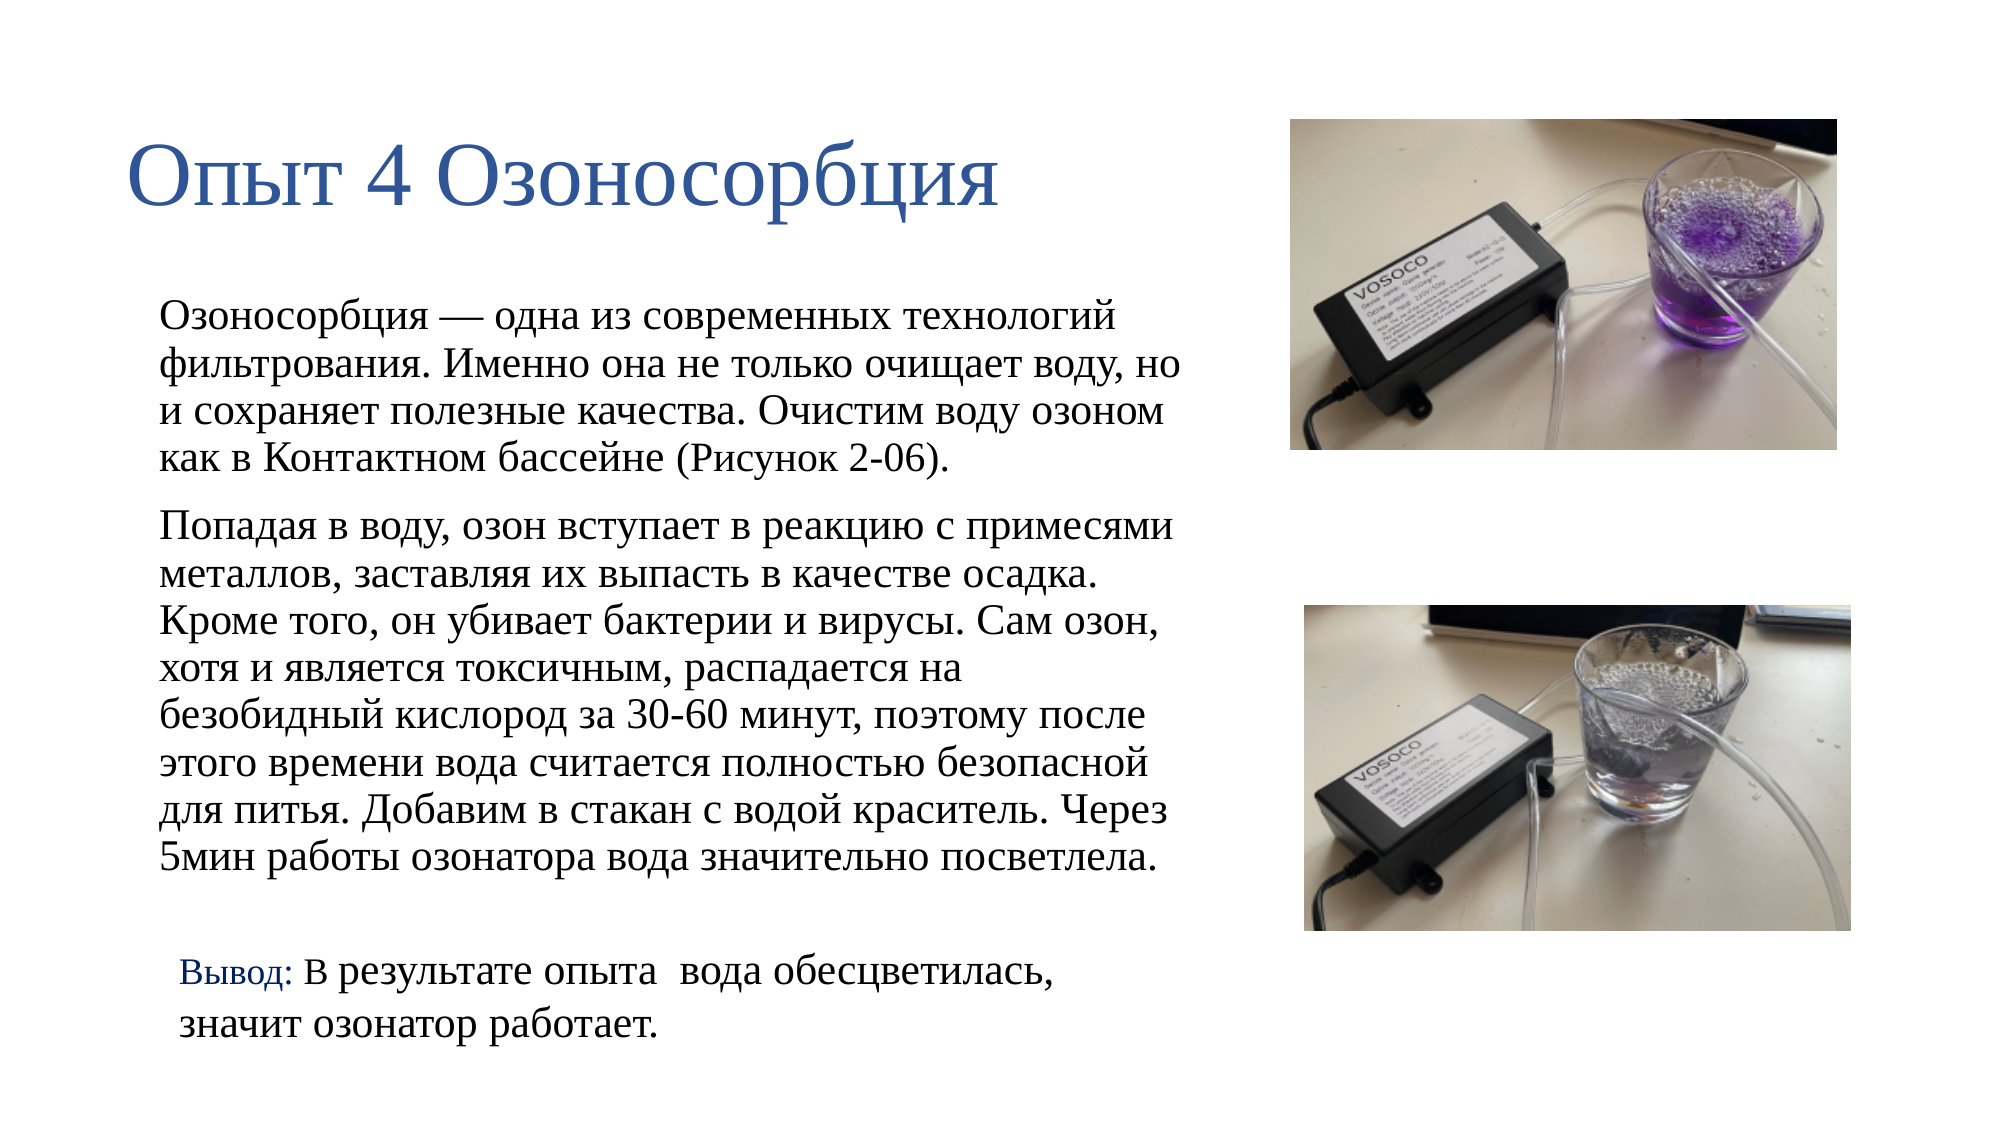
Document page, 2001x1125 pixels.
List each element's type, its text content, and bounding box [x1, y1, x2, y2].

picture [1290, 119, 1837, 450]
picture [1304, 605, 1851, 931]
list Озоносорбция — одна из современных технологий фильтрования. Именно она не только очищает воду, но и сохраняет полезные качества. Очистим воду озоном как в Контактном бассейне (Рисунок 2-06). Попадая в воду, озон вступает в реакцию с примесями металлов, заставляя их выпасть в качестве осадка. Кроме того, он убивает бактерии и вирусы. Сам озон, хотя и является токсичным, распадается на безобидный кислород за 30-60 минут, поэтому после этого времени вода считается полностью безопасной для питья. Добавим в стакан с водой краситель. Через 5мин работы озонатора вода значительно посветлела. [144, 284, 1213, 999]
text_box Вывод: В результате опыта вода обесцветилась, значит озонатор работает. [164, 933, 1165, 1099]
title Опыт 4 Озоносорбция [111, 67, 1837, 285]
